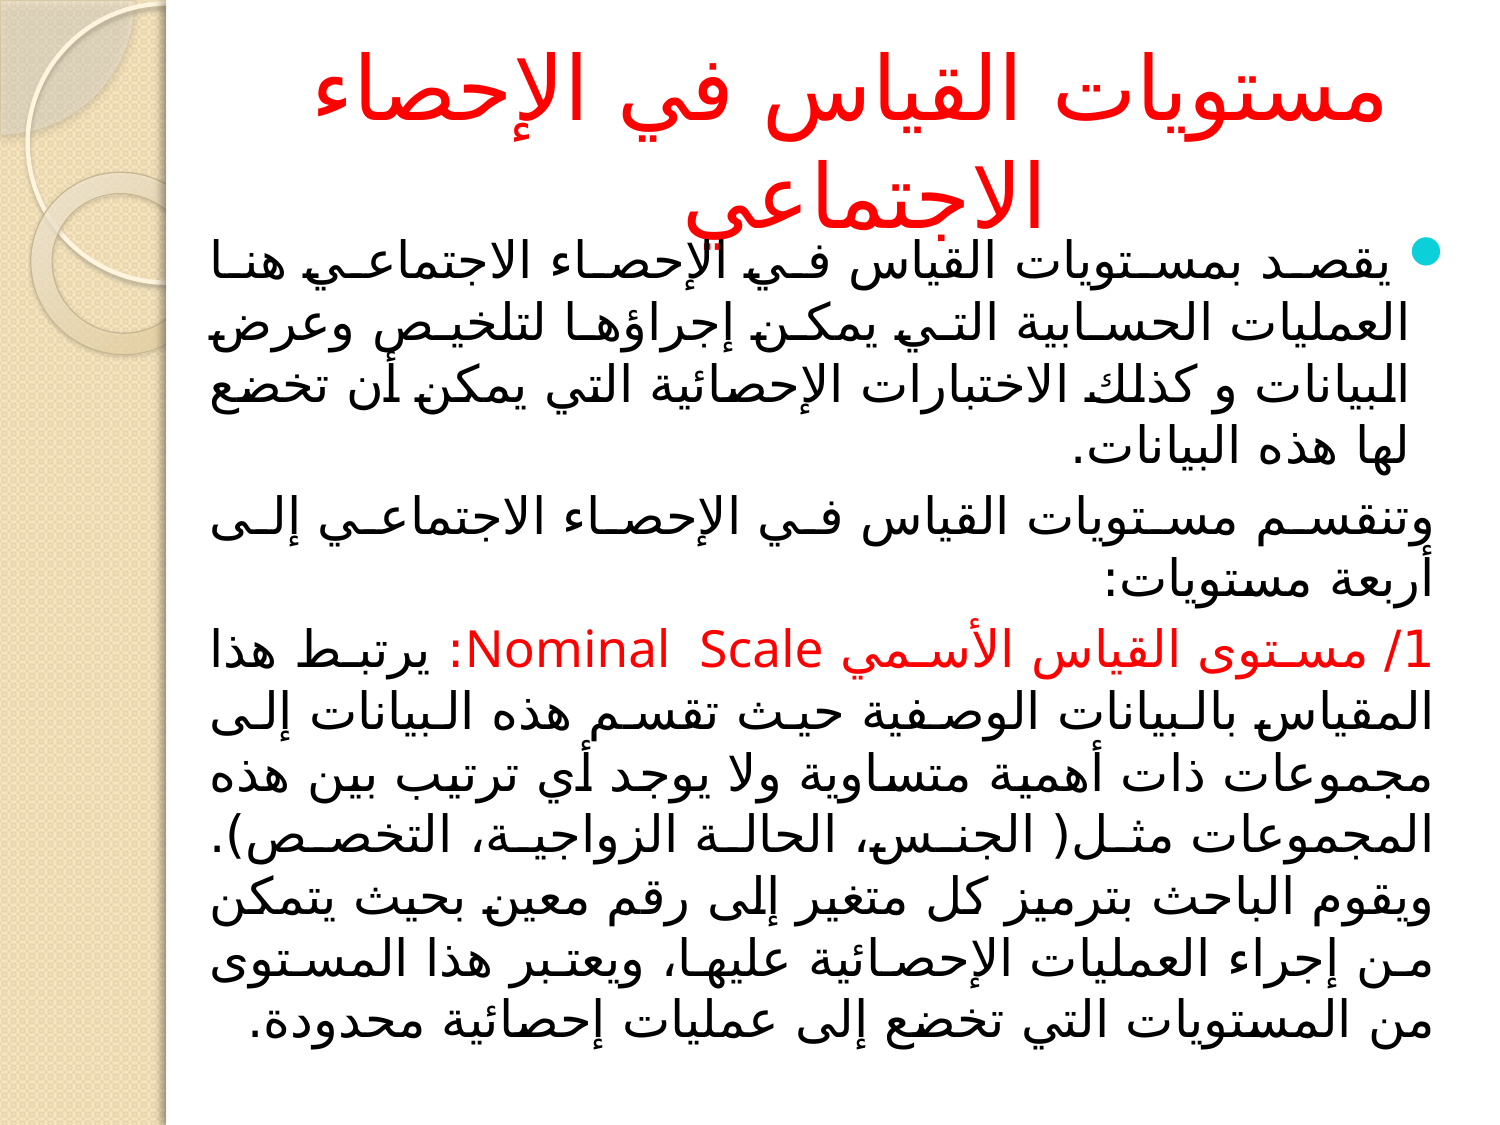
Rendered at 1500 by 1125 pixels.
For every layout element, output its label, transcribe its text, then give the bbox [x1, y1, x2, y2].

title مستويات القياس في الإحصاء الاجتماعي [235, 45, 1466, 233]
list يقصد بمستويات القياس في الإحصاء الاجتماعي هنا العمليات الحسابية التي يمكن إجراؤها لتلخيص وعرض البيانات و كذلك الاختبارات الإحصائية التي يمكن أن تخضع لها هذه البيانات. وتنقسم مستويات القياس في الإحصاء الاجتماعي إلى أربعة مستويات: 1/ مستوى القياس الأسمي Nominal Scale: يرتبط هذا المقياس بالبيانات الوصفية حيث تقسم هذه البيانات إلى مجموعات ذات أهمية متساوية ولا يوجد أي ترتيب بين هذه المجموعات مثل( الجنس، الحالة الزواجية، التخصص). ويقوم الباحث بترميز كل متغير إلى رقم معين بحيث يتمكن من إجراء العمليات الإحصائية عليها، ويعتبر هذا المستوى من المستويات التي تخضع إلى عمليات إحصائية محدودة. [194, 219, 1461, 1071]
